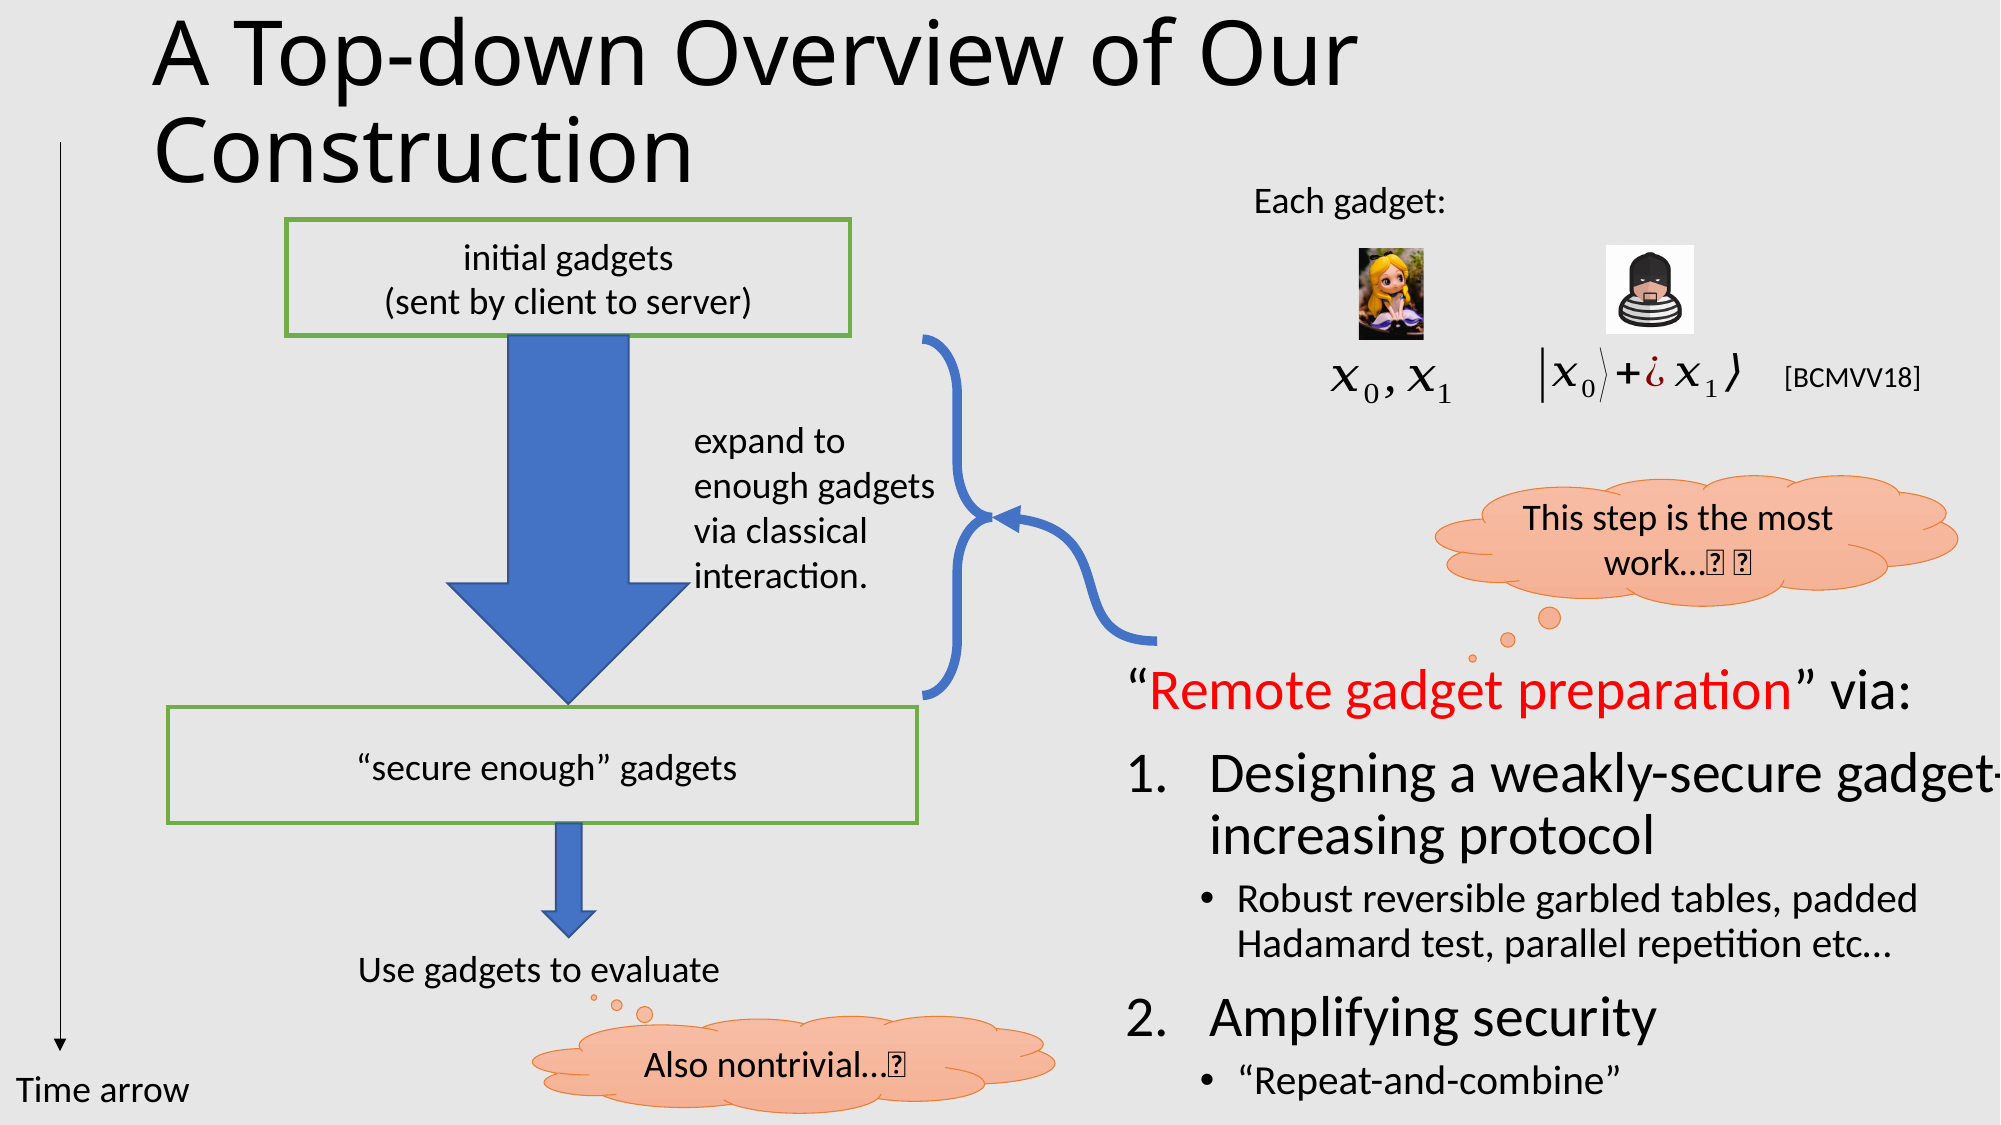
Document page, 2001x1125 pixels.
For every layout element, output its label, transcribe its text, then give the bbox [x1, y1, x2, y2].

text_box Time arrow [1, 1057, 205, 1118]
text_box [BCMVV18] [1769, 350, 1937, 401]
text_box expand to enough gadgets via classical interaction. [679, 408, 922, 604]
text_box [991, 517, 1158, 642]
text_box [445, 334, 679, 705]
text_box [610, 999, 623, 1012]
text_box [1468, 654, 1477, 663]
text_box Also nontrivial…💪 [531, 1005, 1056, 1114]
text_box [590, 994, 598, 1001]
text_box Each gadget: [1239, 168, 1462, 229]
list “Remote gadget preparation” via: Designing a weakly-secure gadget-increasing protocol Robust reversible garbled tables, padded Hadamard test, parallel repetition etc… Amplifying security “Repeat-and-combine” [1110, 652, 2000, 1114]
picture [1358, 248, 1424, 340]
text_box This step is the most work…💪 💪 [1434, 475, 1959, 607]
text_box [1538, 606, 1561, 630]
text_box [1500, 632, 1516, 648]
text_box [922, 337, 993, 698]
title A Top-down Overview of Our Construction [137, 0, 1696, 211]
picture [1606, 245, 1694, 334]
text_box [540, 822, 598, 939]
